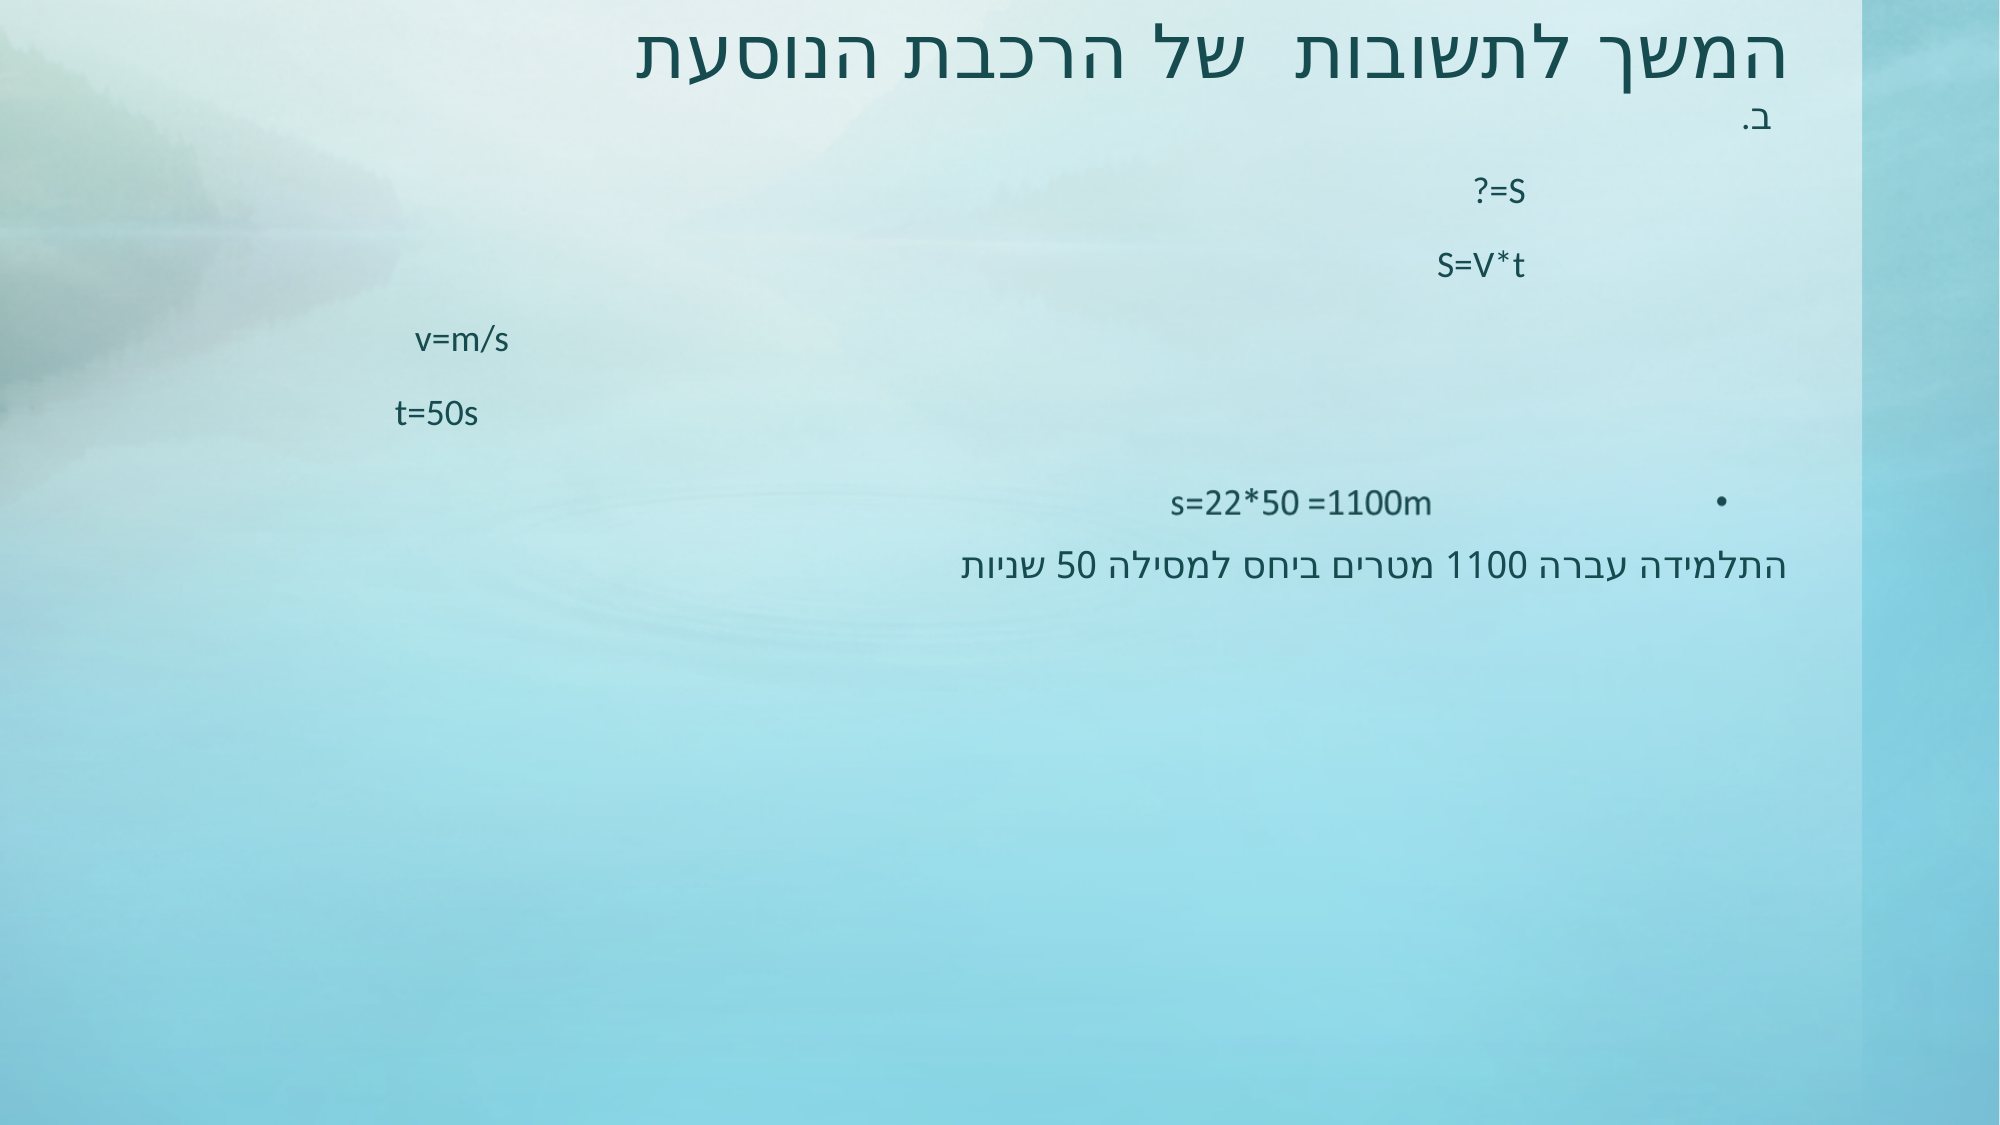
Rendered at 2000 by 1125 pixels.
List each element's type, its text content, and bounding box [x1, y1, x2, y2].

list ב. S=? S=V*t v=m/s t=50s [208, 90, 1788, 634]
picture [1147, 467, 1749, 548]
text_box התלמידה עברה 1100 מטרים ביחס למסילה 50 שניות [586, 538, 1803, 595]
picture [0, 0, 2000, 1125]
title המשך לתשובות של הרכבת הנוסעת [231, 3, 1807, 102]
